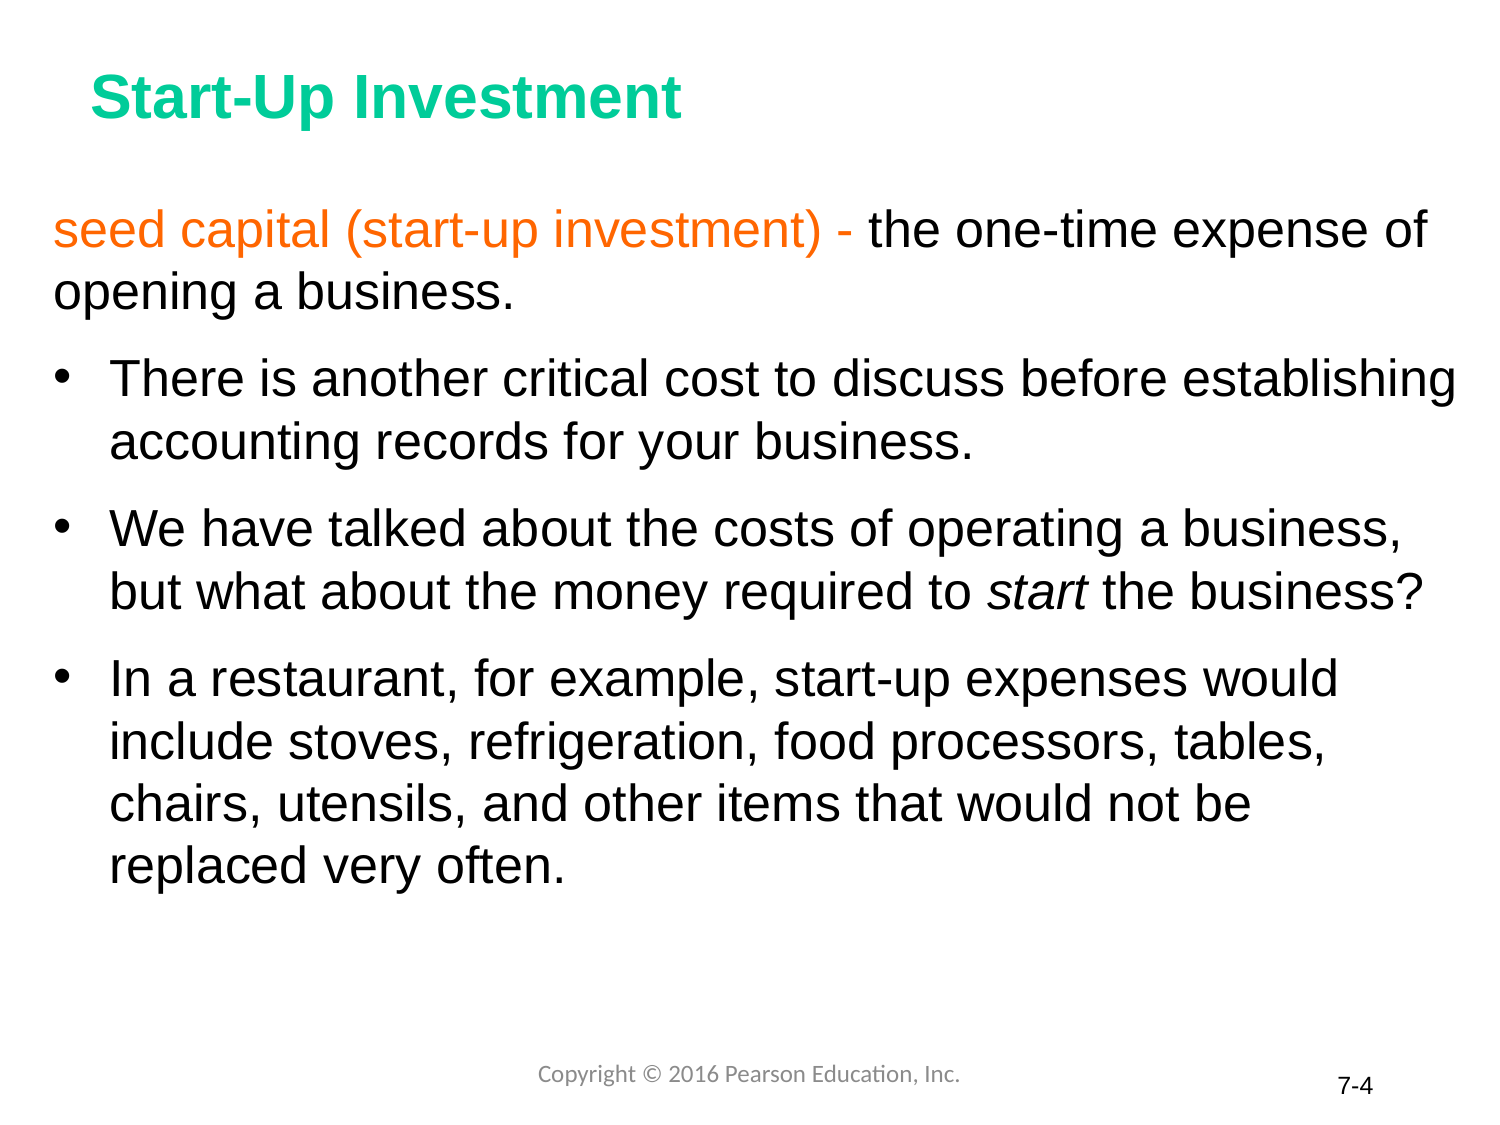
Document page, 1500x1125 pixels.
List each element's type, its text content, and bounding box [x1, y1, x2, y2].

title Start-Up Investment [75, 0, 1425, 187]
list seed capital (start-up investment) - the one-time expense of opening a business. There is another critical cost to discuss before establishing accounting records for your business. We have talked about the costs of operating a business, but what about the money required to start the business? In a restaurant, for example, start-up expenses would include stoves, refrigeration, food processors, tables, chairs, utensils, and other items that would not be replaced very often. [38, 187, 1474, 1039]
footer Copyright © 2016 Pearson Education, Inc. [512, 1042, 988, 1103]
